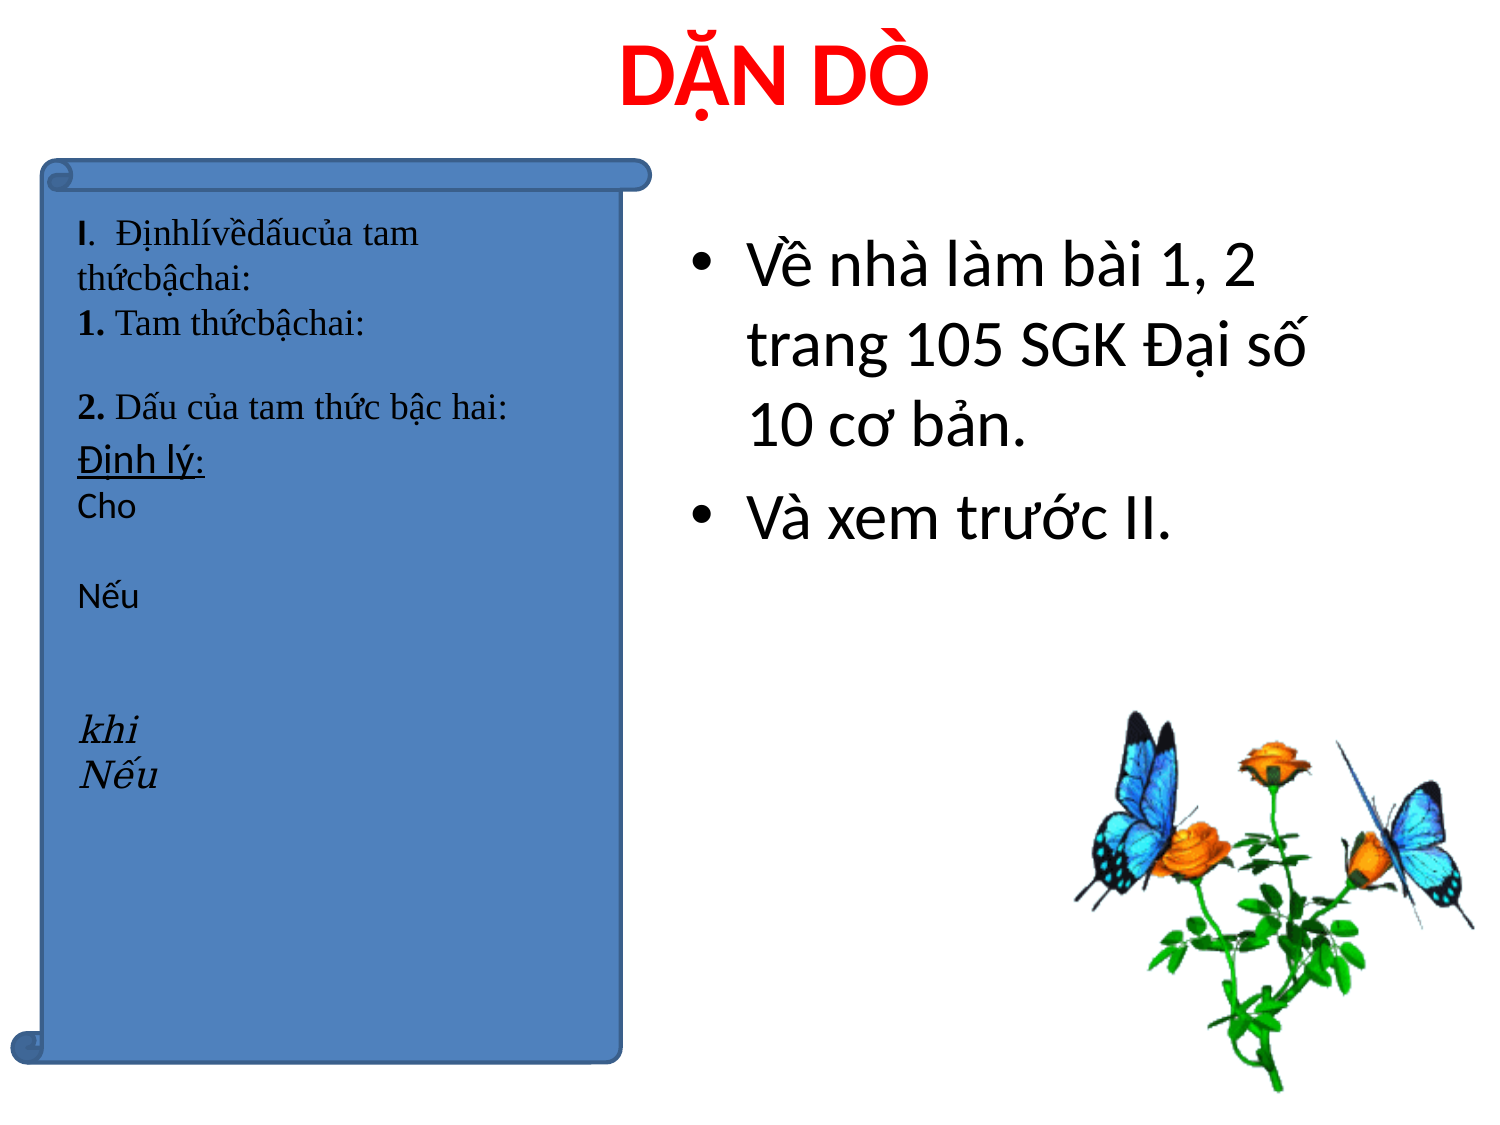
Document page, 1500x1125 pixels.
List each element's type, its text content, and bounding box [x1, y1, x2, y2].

text_box [10, 158, 653, 1065]
picture [1049, 702, 1500, 1096]
list Về nhà làm bài 1, 2 trang 105 SGK Đại số 10 cơ bản. Và xem trước II. [675, 212, 1400, 1005]
text_box 2. Dấu của tam thức bậc hai: [62, 374, 613, 480]
title DẶN DÒ [99, 0, 1450, 163]
